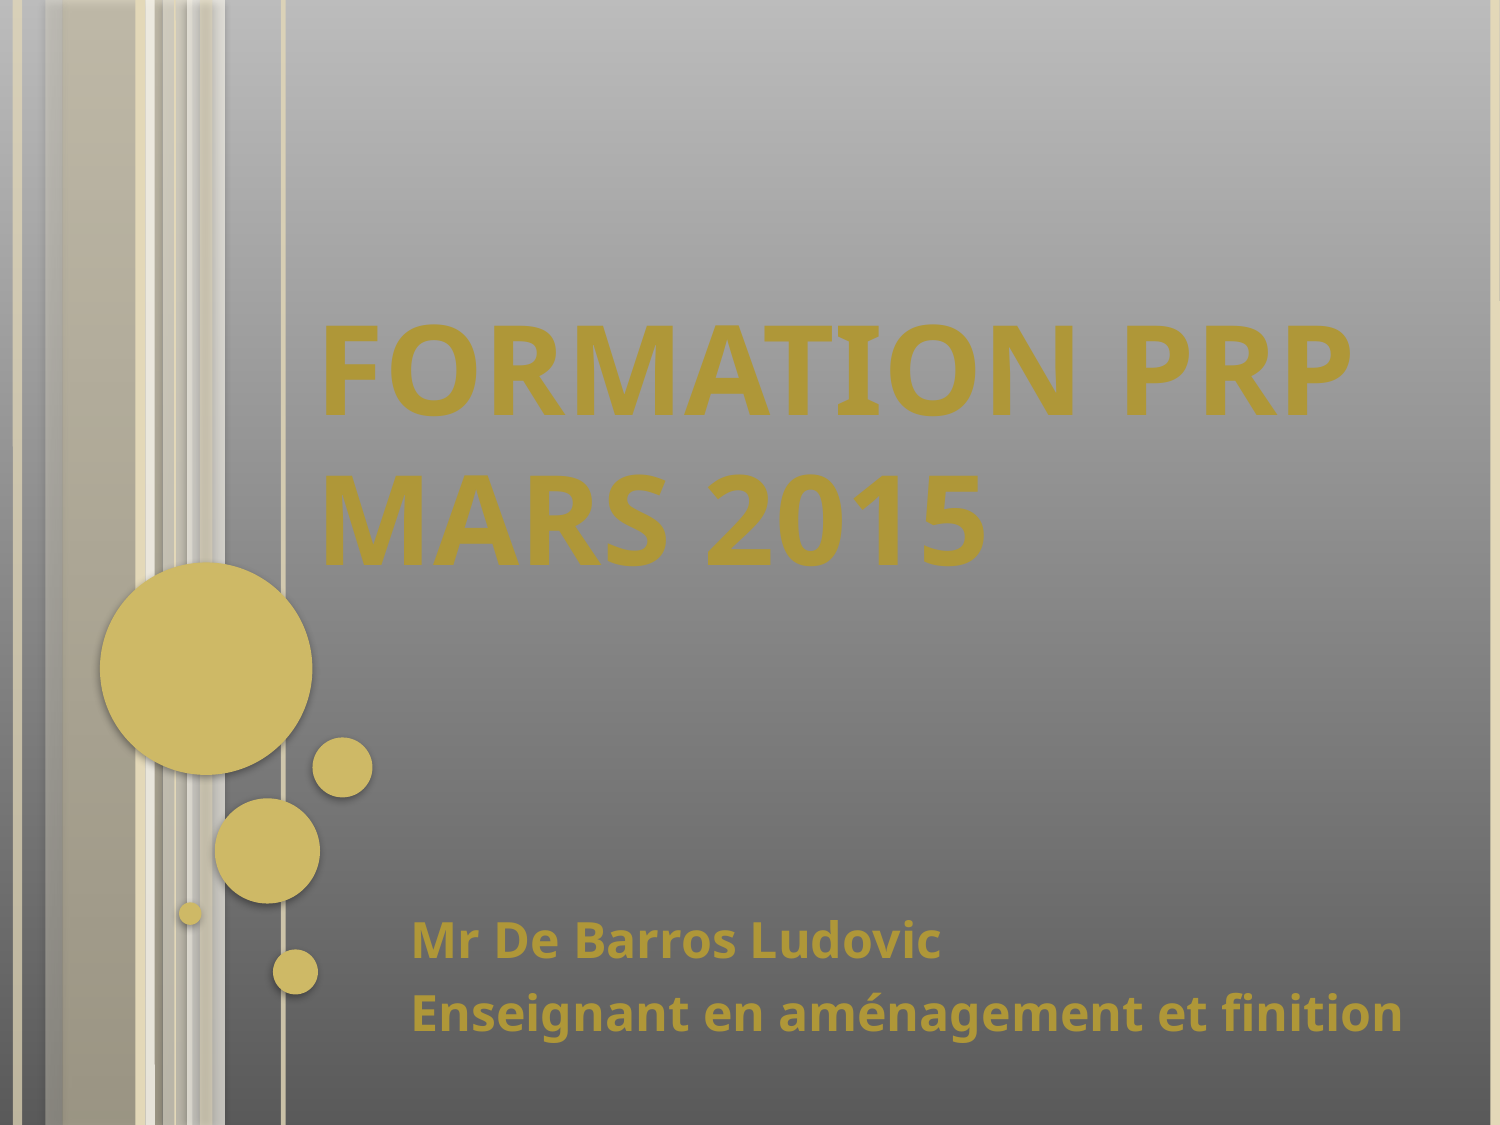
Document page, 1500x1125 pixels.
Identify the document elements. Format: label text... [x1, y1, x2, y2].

title Formation PRP mars 2015 [301, 361, 1459, 598]
subtitle Mr De Barros Ludovic Enseignant en aménagement et finition [395, 901, 1500, 1125]
